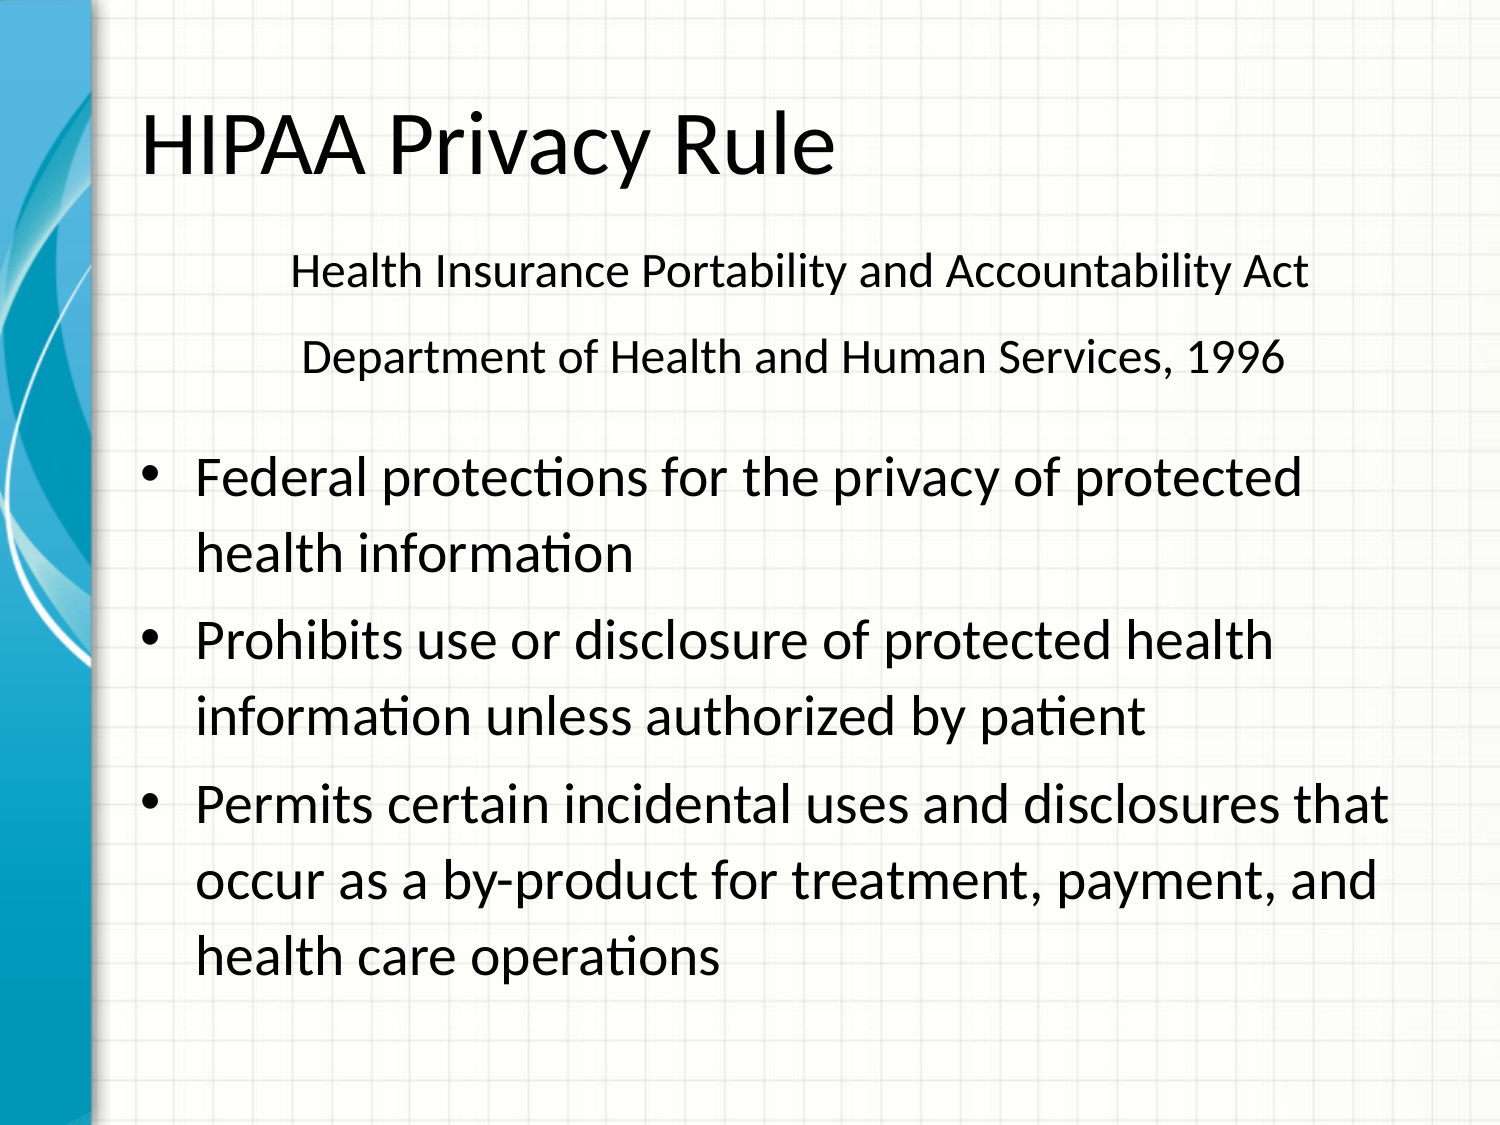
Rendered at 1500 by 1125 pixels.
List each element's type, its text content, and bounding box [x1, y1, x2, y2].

picture [0, 0, 1500, 1125]
title HIPAA Privacy Rule [125, 44, 1450, 224]
list Health Insurance Portability and Accountability Act Department of Health and Human Services, 1996 Federal protections for the privacy of protected health information Prohibits use or disclosure of protected health information unless authorized by patient Permits certain incidental uses and disclosures that occur as a by-product for treatment, payment, and health care operations [125, 224, 1475, 1000]
